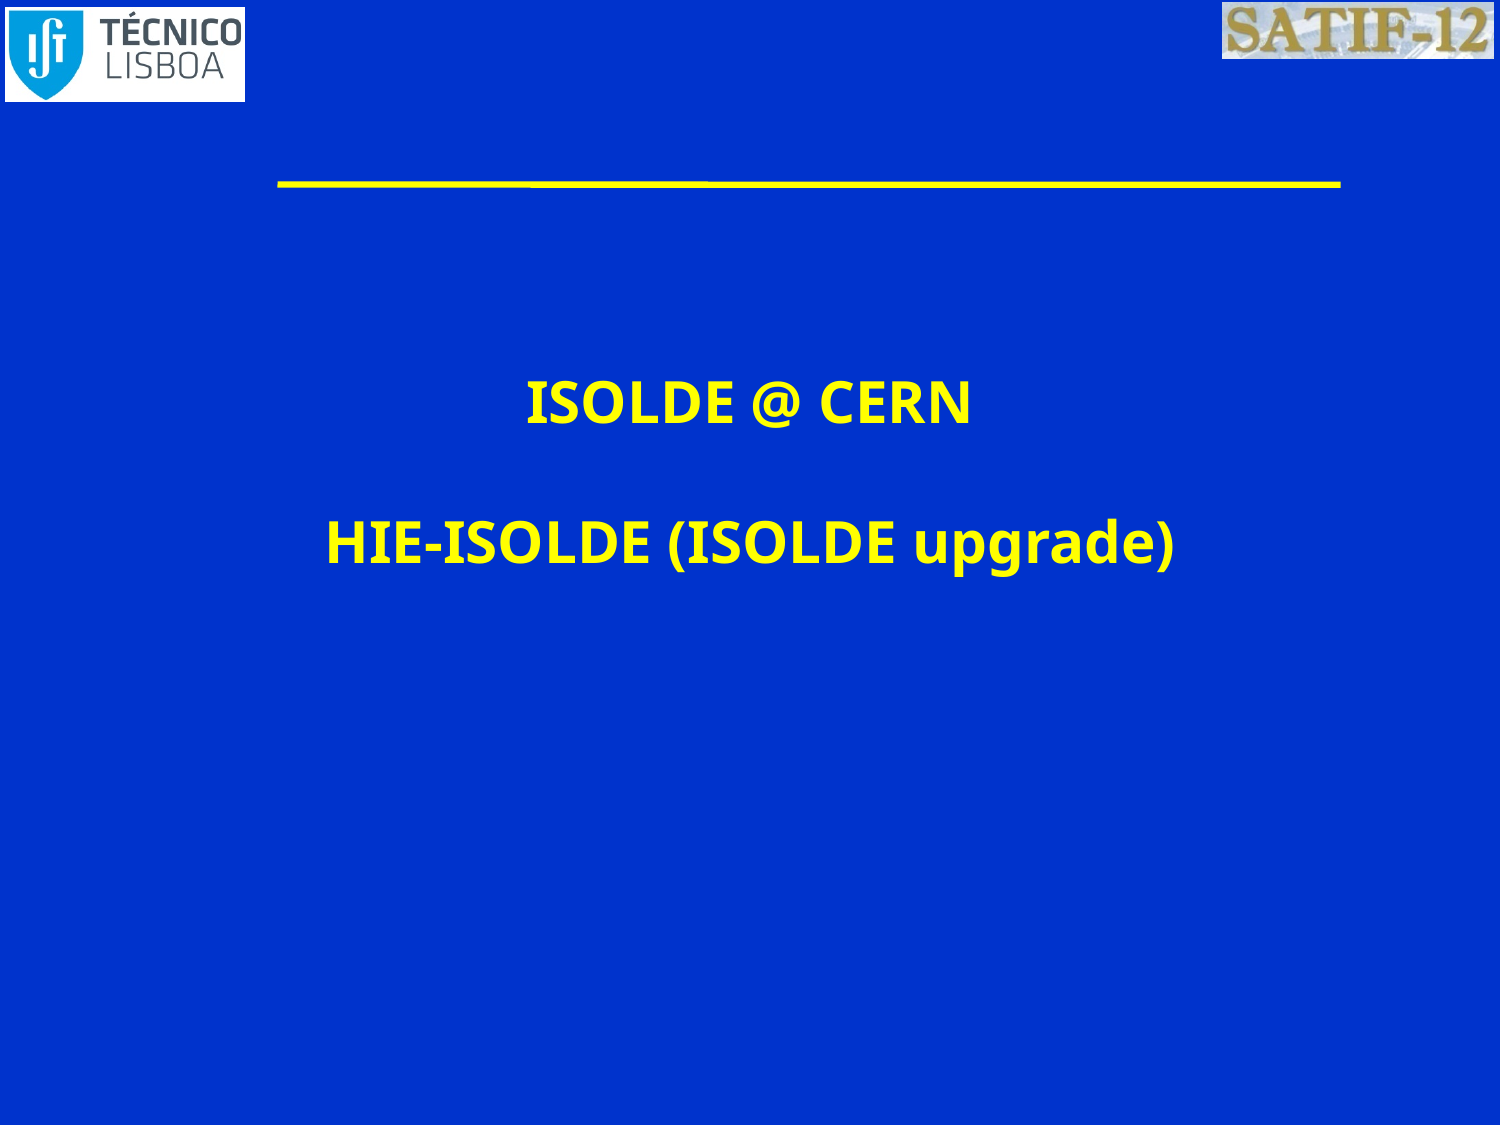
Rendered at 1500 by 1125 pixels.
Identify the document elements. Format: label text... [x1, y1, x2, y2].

picture [1222, 2, 1494, 59]
picture [5, 7, 245, 102]
title ISOLDE @ CERN HIE-ISOLDE (ISOLDE upgrade) [112, 349, 1388, 591]
